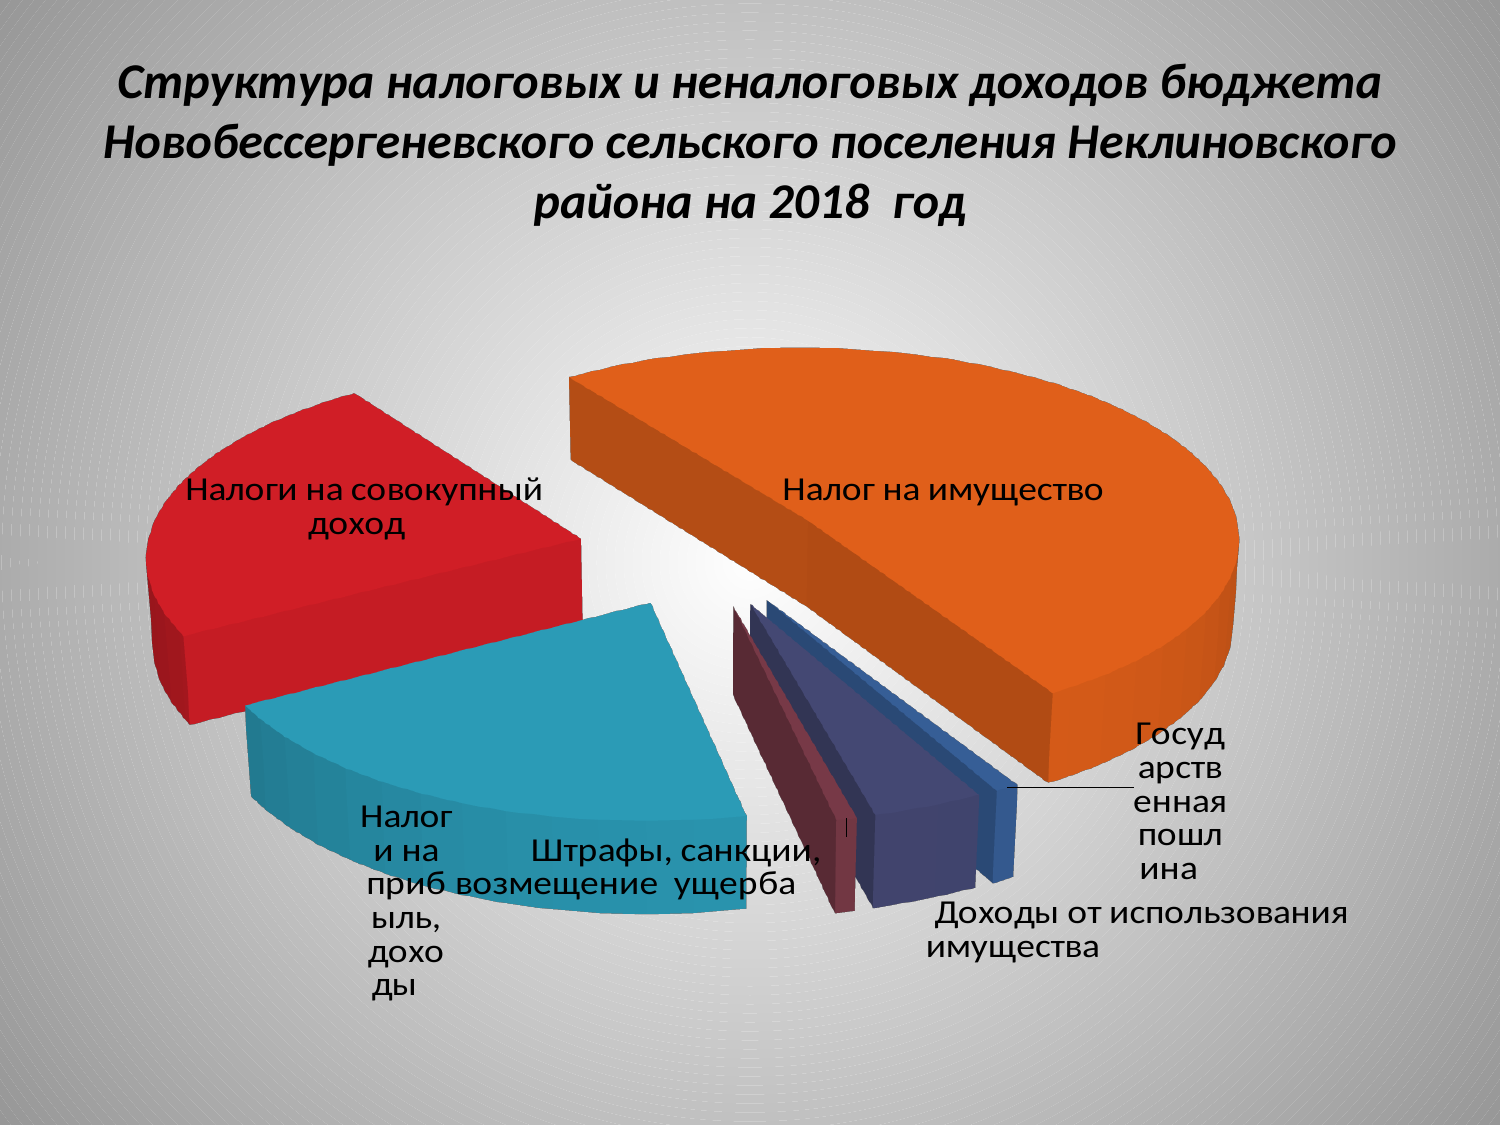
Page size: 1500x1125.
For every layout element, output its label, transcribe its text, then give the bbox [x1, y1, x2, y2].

title Структура налоговых и неналоговых доходов бюджета Новобессергеневского сельского поселения Неклиновского района на 2018 год [75, 45, 1425, 231]
chart [76, 231, 1427, 1095]
